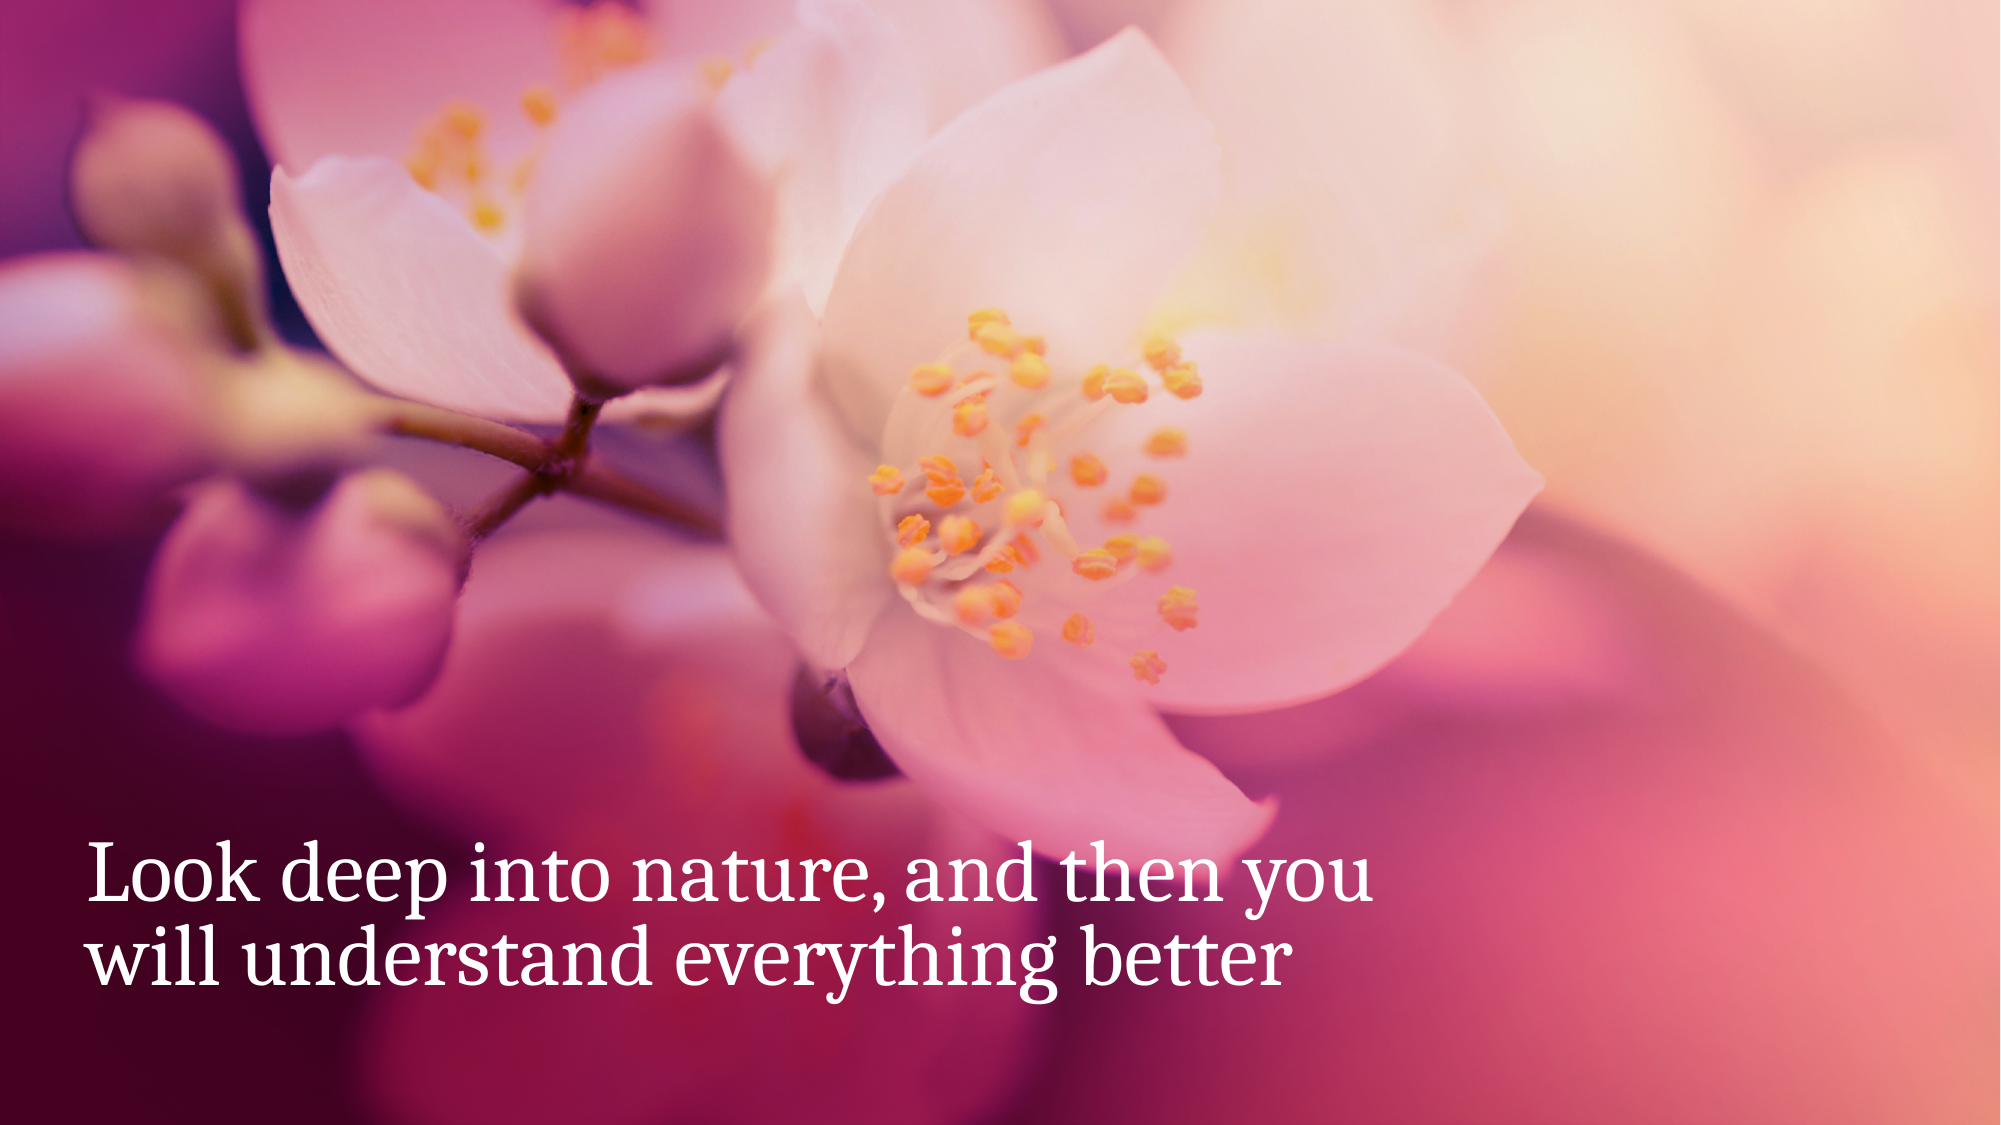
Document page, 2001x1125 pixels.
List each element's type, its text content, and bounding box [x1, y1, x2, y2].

title Look deep into nature, and then you will understand everything better [71, 769, 1497, 1010]
picture [0, 0, 2001, 1125]
